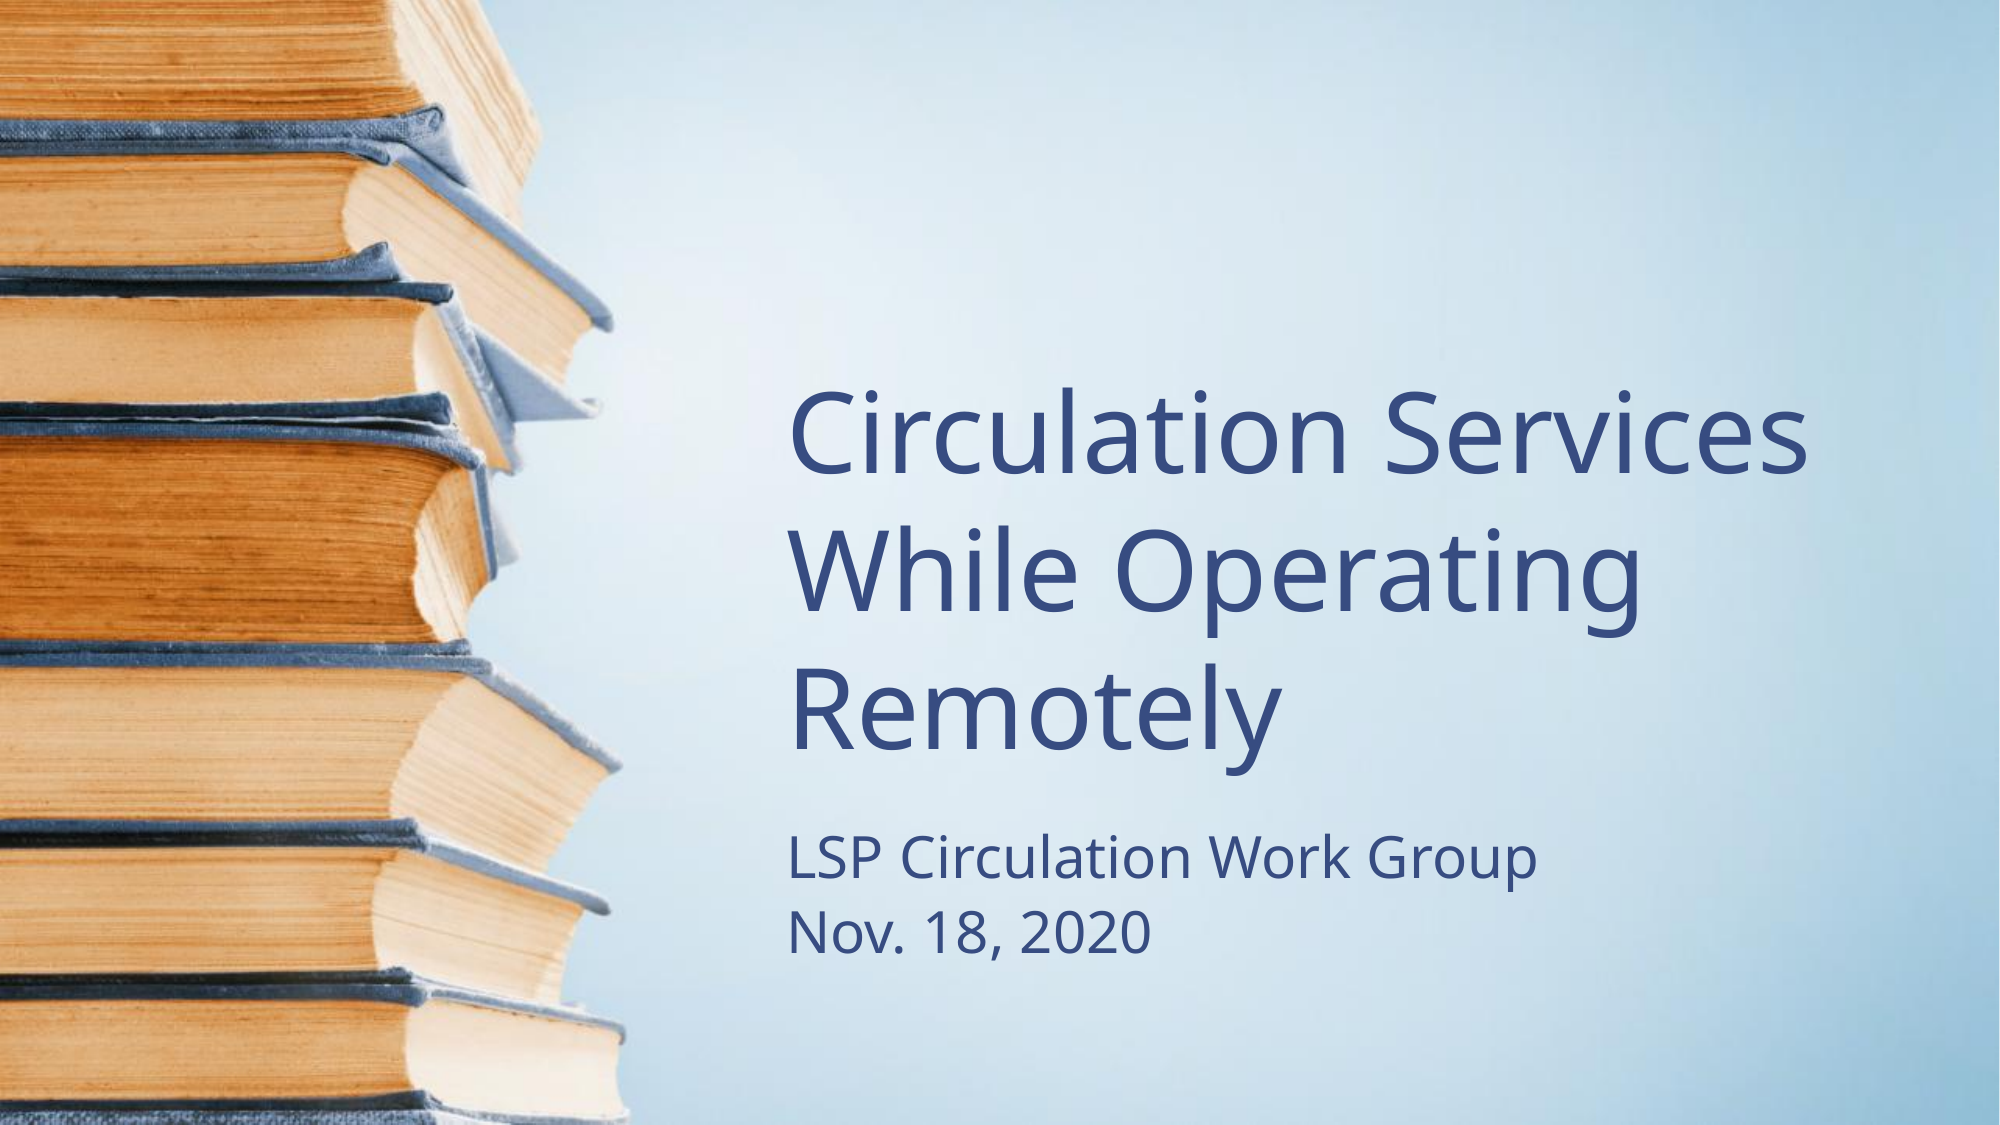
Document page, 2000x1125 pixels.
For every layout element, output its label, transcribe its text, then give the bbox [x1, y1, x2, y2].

subtitle LSP Circulation Work Group Nov. 18, 2020 [766, 808, 1917, 1013]
title Circulation Services While Operating Remotely [766, 245, 1917, 787]
picture [0, 0, 2000, 1125]
